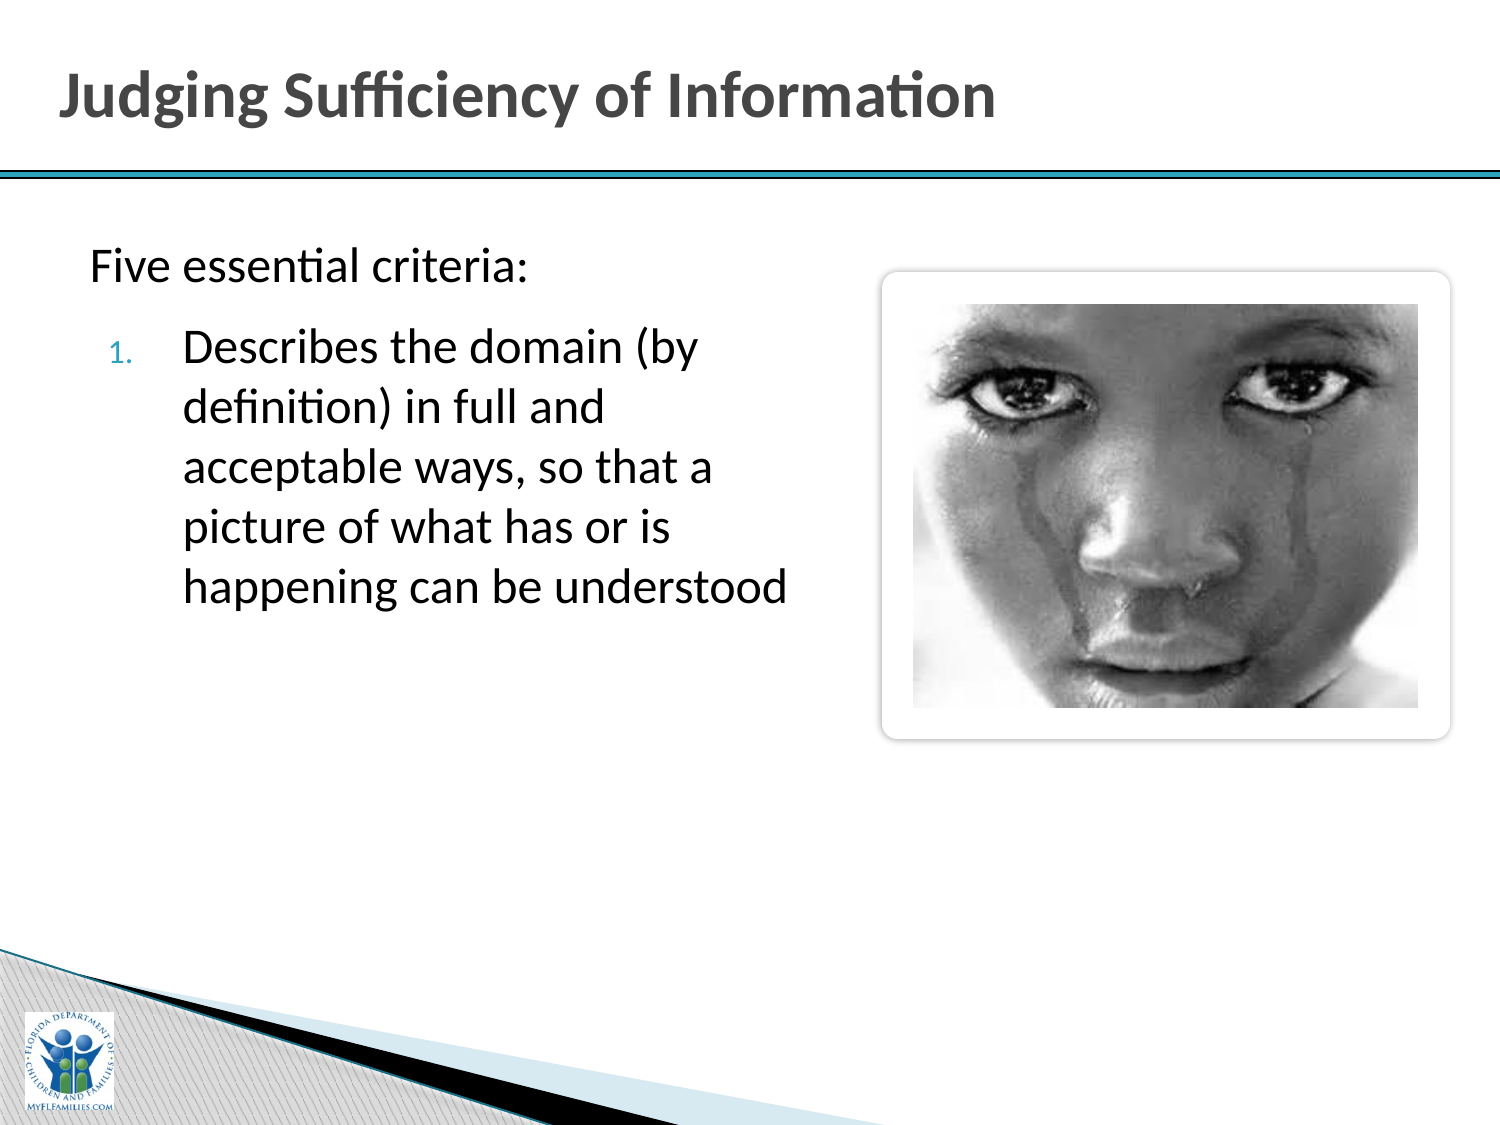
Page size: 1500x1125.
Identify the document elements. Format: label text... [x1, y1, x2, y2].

picture [25, 1012, 114, 1110]
title Judging Sufficiency of Information [45, 25, 1395, 156]
list Five essential criteria: Describes the domain (by definition) in full and acceptable ways, so that a picture of what has or is happening can be understood [75, 224, 824, 968]
picture [912, 303, 1419, 708]
